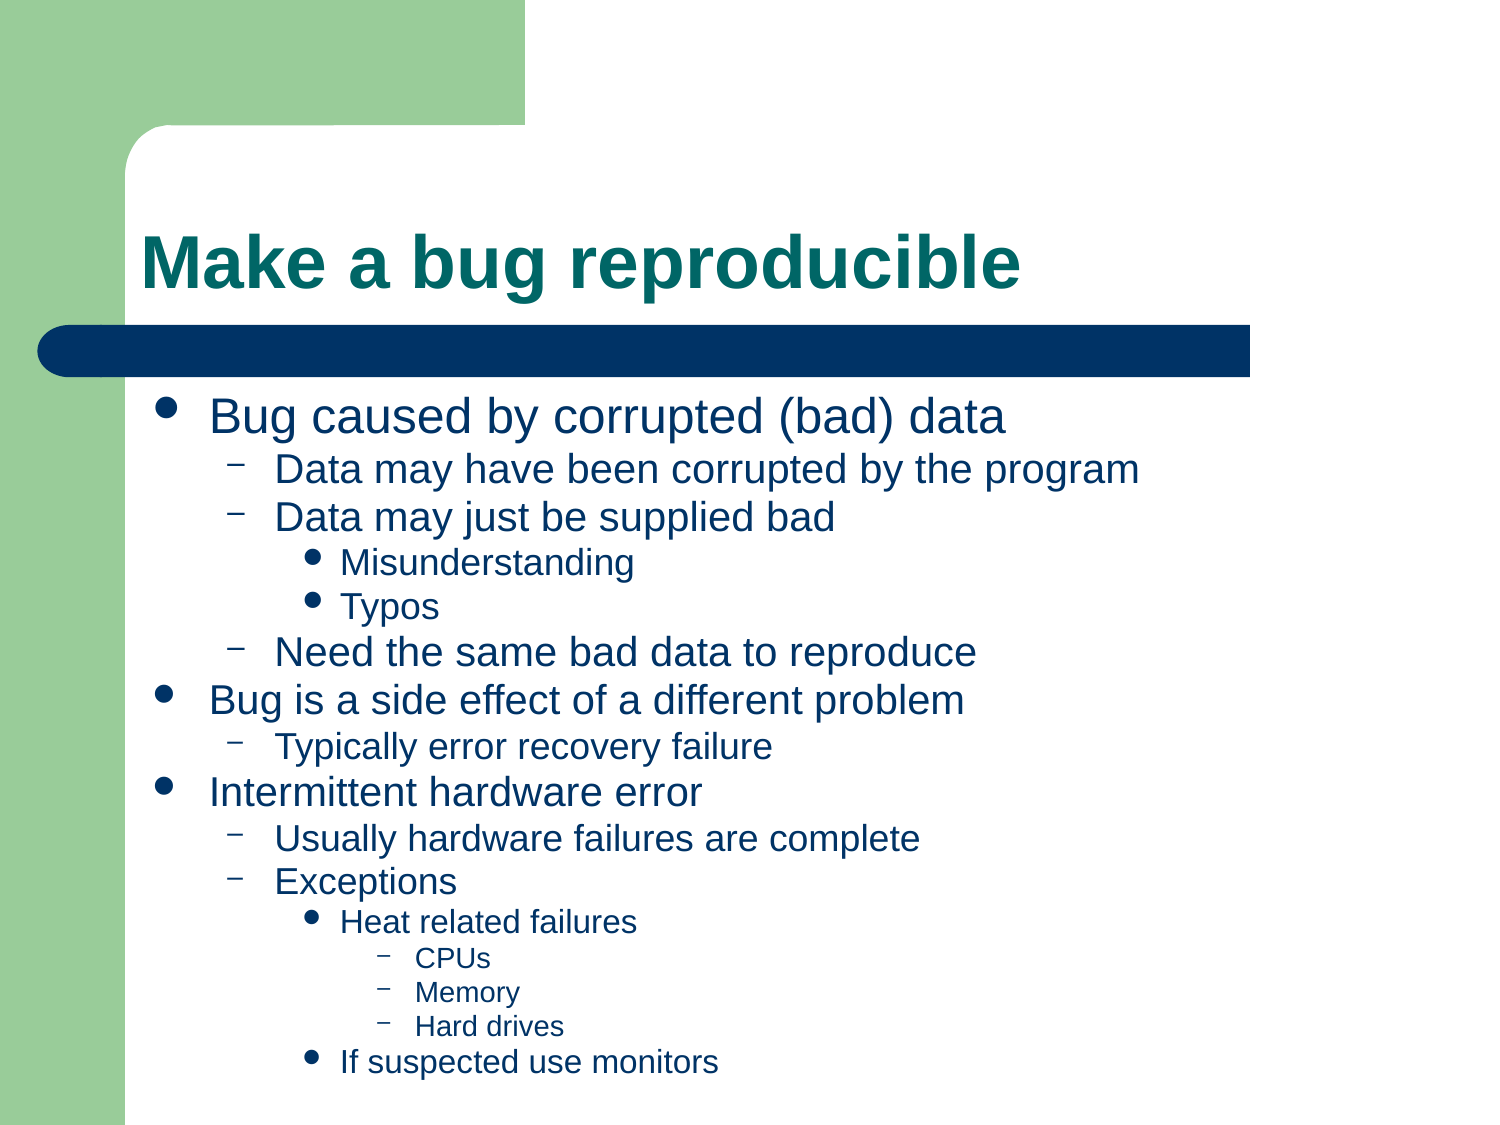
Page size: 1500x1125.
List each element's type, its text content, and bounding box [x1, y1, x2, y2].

list Bug caused by corrupted (bad) data Data may have been corrupted by the program Data may just be supplied bad Misunderstanding Typos Need the same bad data to reproduce Bug is a side effect of a different problem Typically error recovery failure Intermittent hardware error Usually hardware failures are complete Exceptions Heat related failures CPUs Memory Hard drives If suspected use monitors [137, 387, 1400, 1125]
title Make a bug reproducible [124, 124, 1426, 313]
